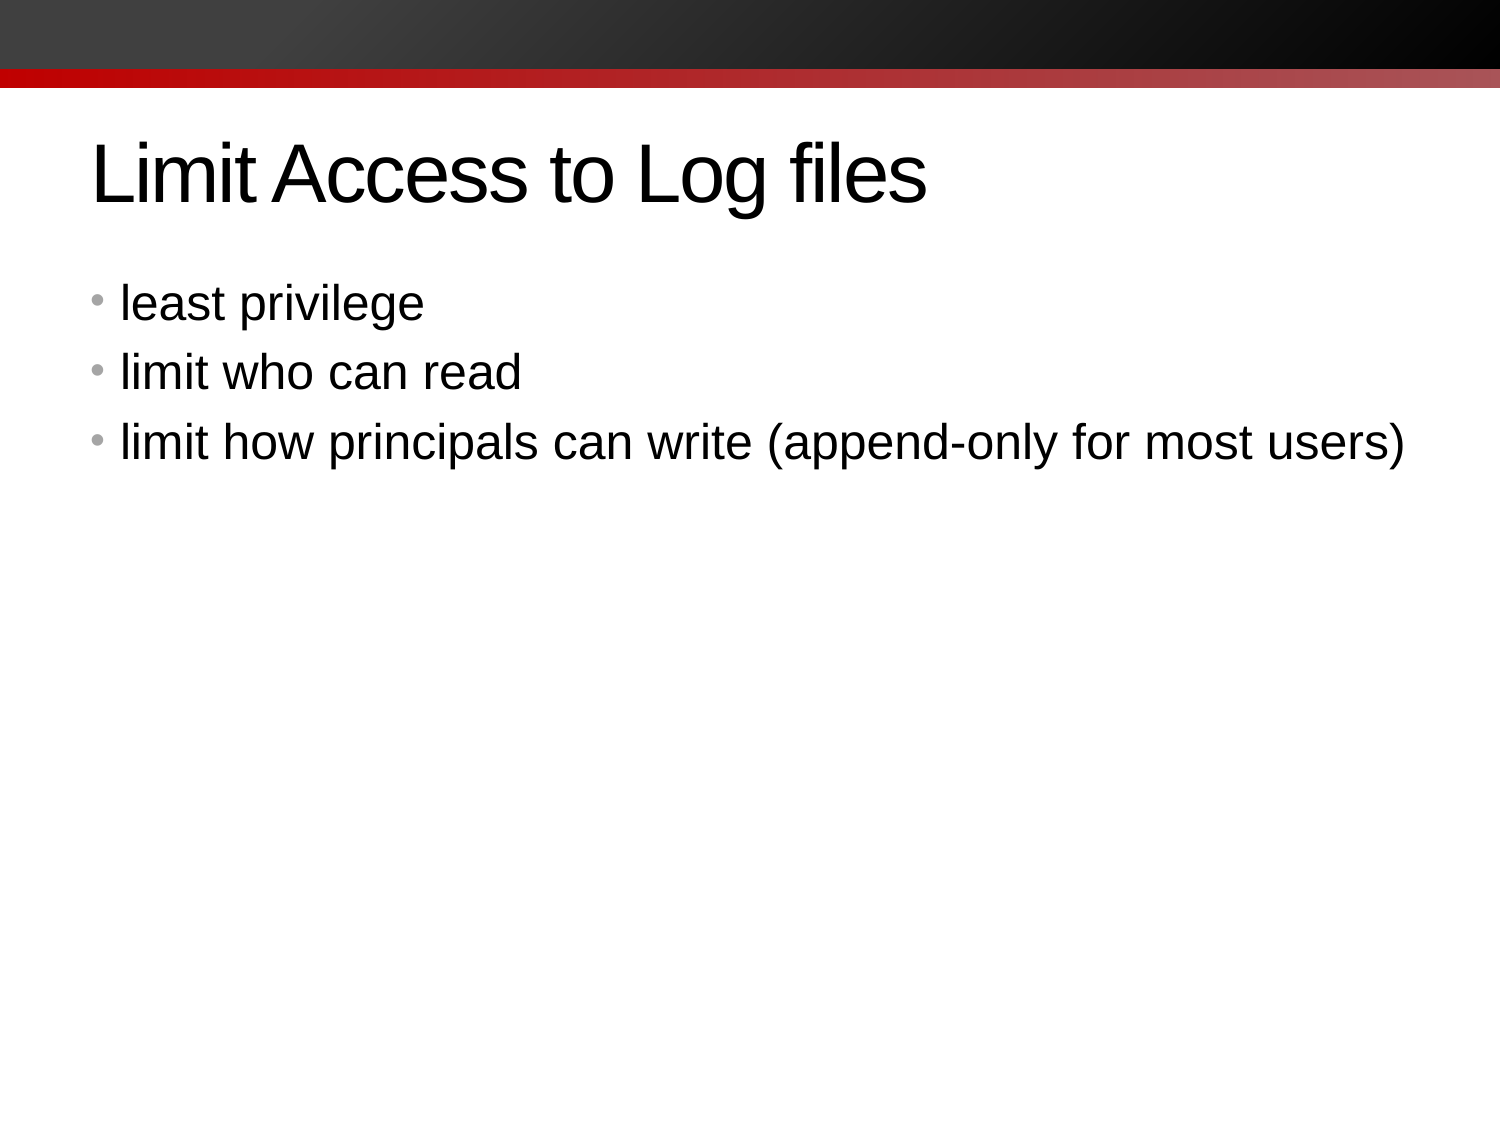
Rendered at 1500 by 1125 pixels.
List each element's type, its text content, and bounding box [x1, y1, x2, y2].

title Limit Access to Log files [75, 87, 1425, 250]
list least privilege limit who can read limit how principals can write (append-only for most users) [75, 262, 1425, 1063]
